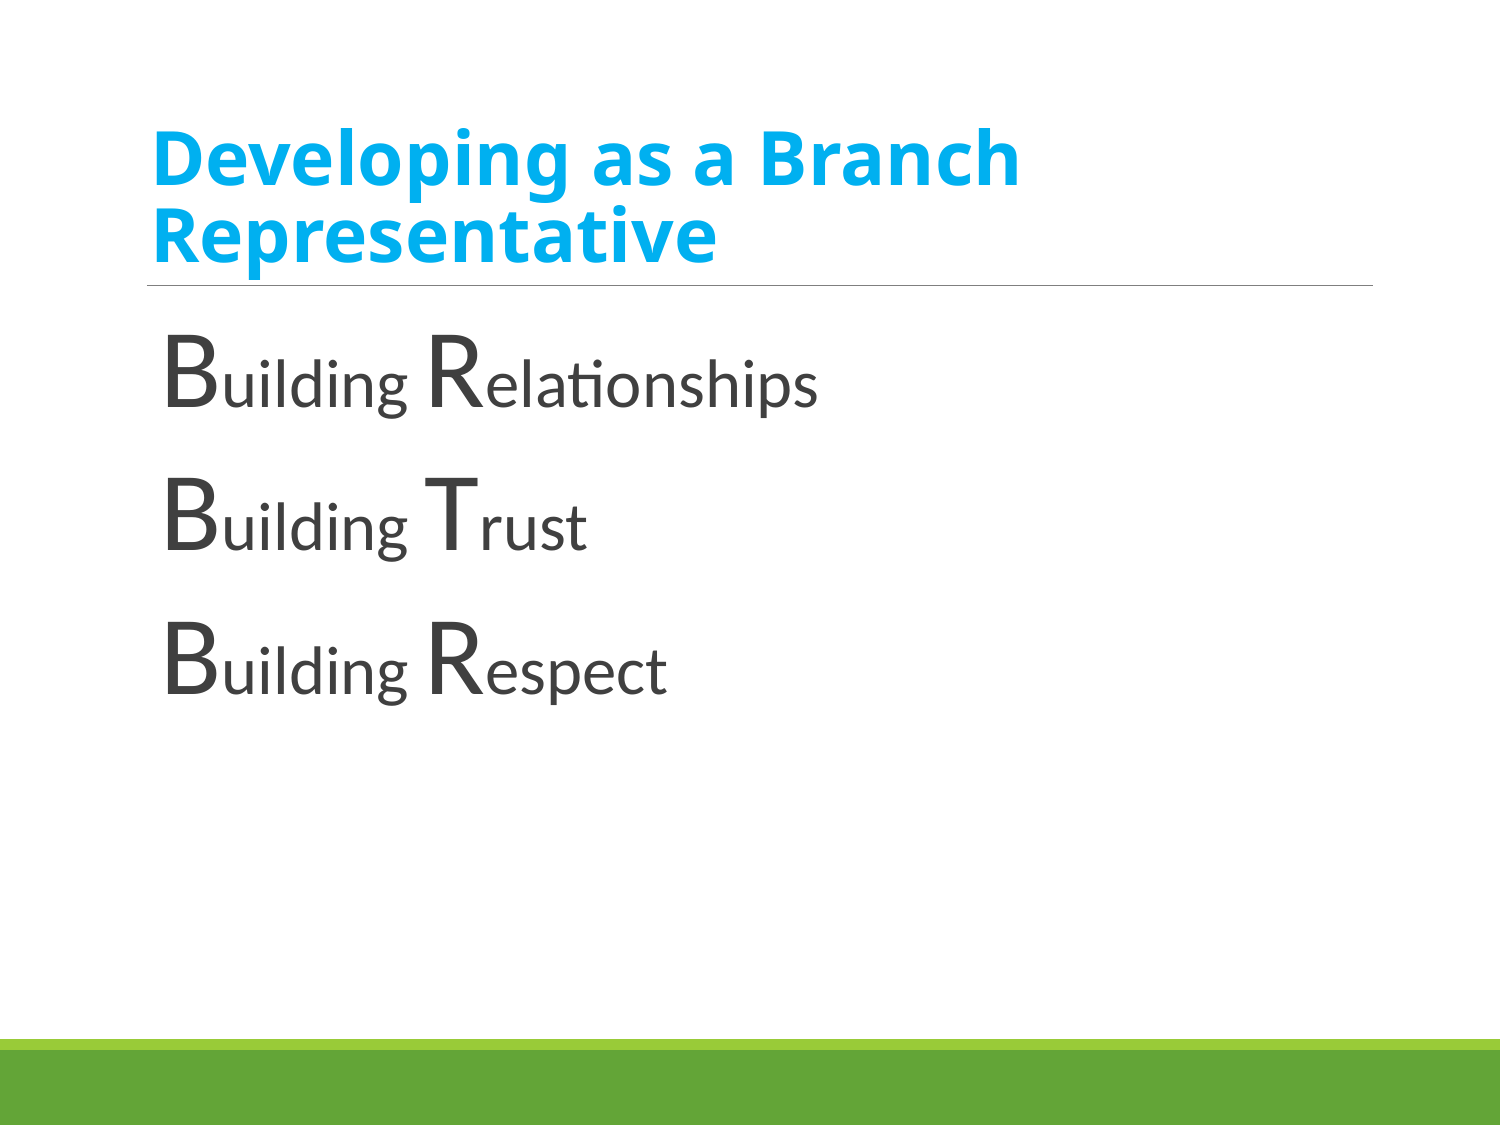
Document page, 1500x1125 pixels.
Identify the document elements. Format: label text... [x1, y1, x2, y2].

list Building Relationships Building Trust Building Respect [135, 302, 1373, 963]
title Developing as a Branch Representative [135, 47, 1373, 285]
